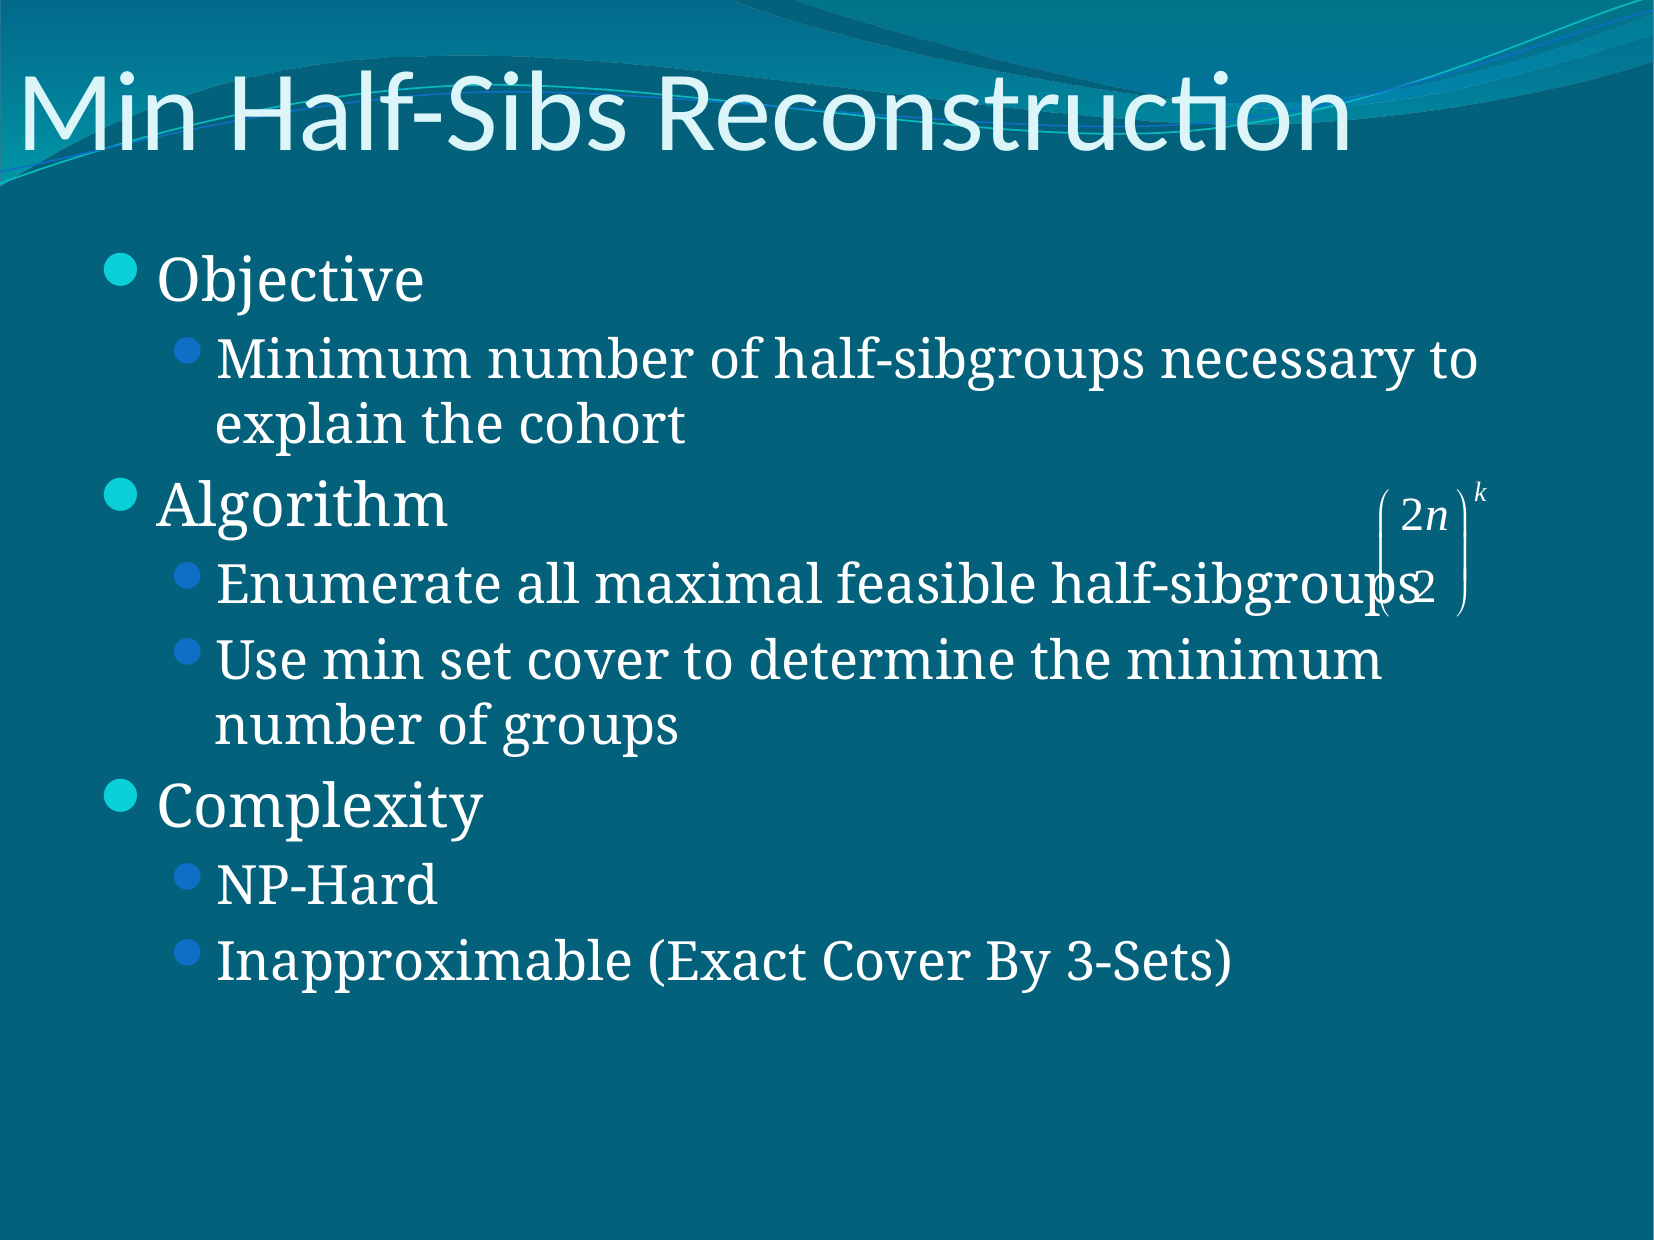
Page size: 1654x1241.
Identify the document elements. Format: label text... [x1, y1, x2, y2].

list Objective Minimum number of half-sibgroups necessary to explain the cohort Algorithm Enumerate all maximal feasible half-sibgroups Use min set cover to determine the minimum number of groups Complexity NP-Hard Inapproximable (Exact Cover By 3-Sets) [82, 232, 1572, 1144]
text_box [1369, 469, 1498, 626]
title Min Half-Sibs Reconstruction [1, 0, 1491, 208]
title References [1363, 472, 1502, 636]
